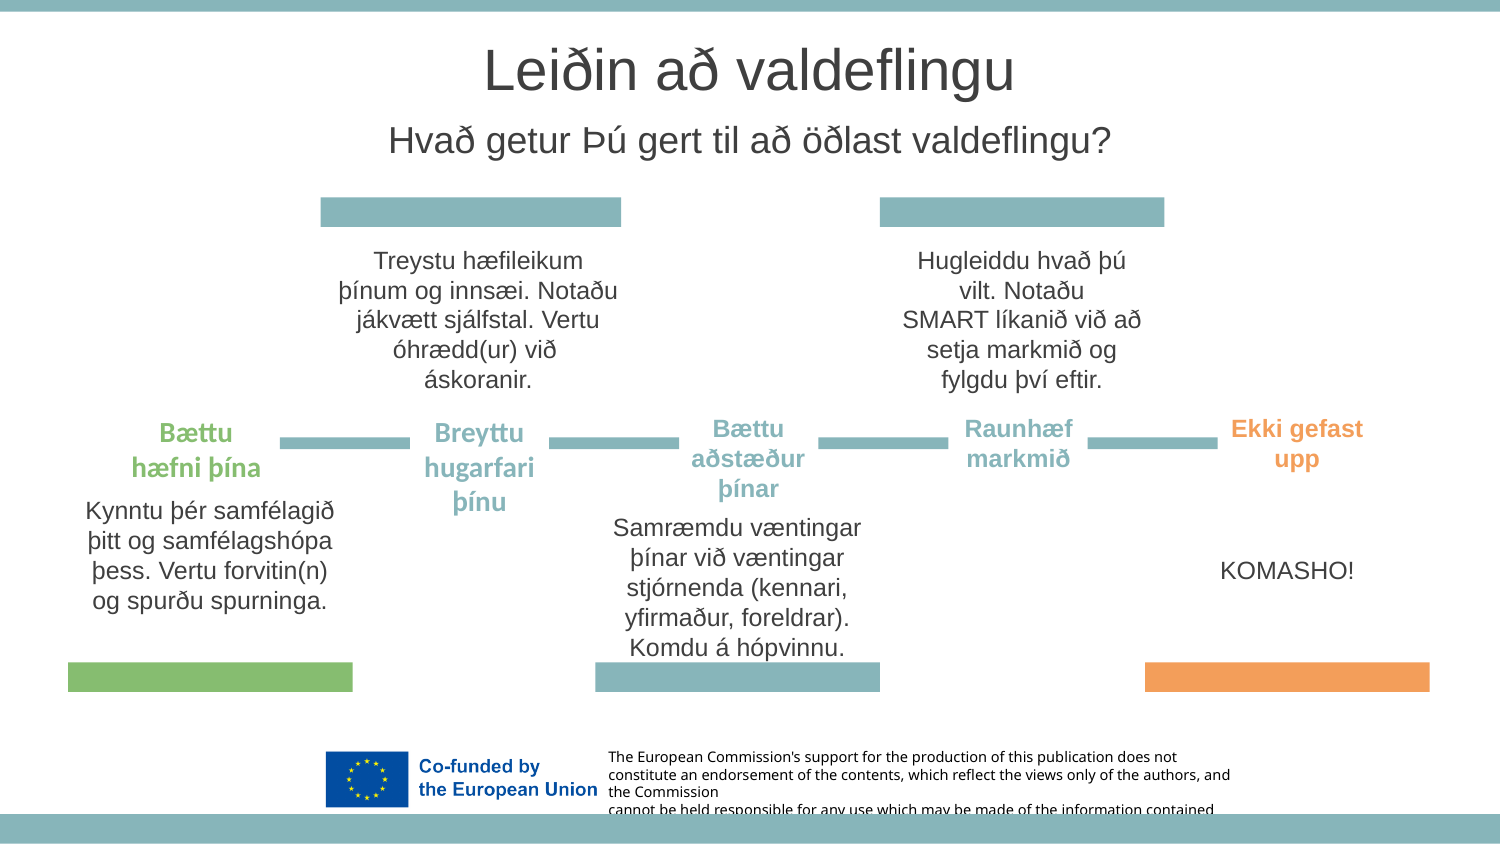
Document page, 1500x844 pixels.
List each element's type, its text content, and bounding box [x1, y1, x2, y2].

text_box Bættu aðstæður þínar [652, 405, 845, 502]
text_box [549, 437, 680, 450]
text_box Raunhæf markmið [929, 441, 1109, 481]
text_box Ekki gefast upp [1211, 405, 1383, 481]
text_box Bættu hæfni þína [106, 405, 286, 485]
picture [322, 748, 618, 811]
text_box [279, 437, 410, 450]
list Hvað getur Þú gert til að öðlast valdeflingu? [0, 114, 1500, 162]
text_box [818, 437, 949, 450]
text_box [67, 486, 353, 693]
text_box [595, 503, 881, 702]
text_box [1087, 437, 1218, 450]
list Leiðin að valdeflingu [0, 20, 1500, 114]
text_box Breyttu hugarfari þínu [403, 441, 556, 526]
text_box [320, 197, 637, 434]
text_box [1144, 486, 1430, 693]
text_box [879, 197, 1165, 434]
